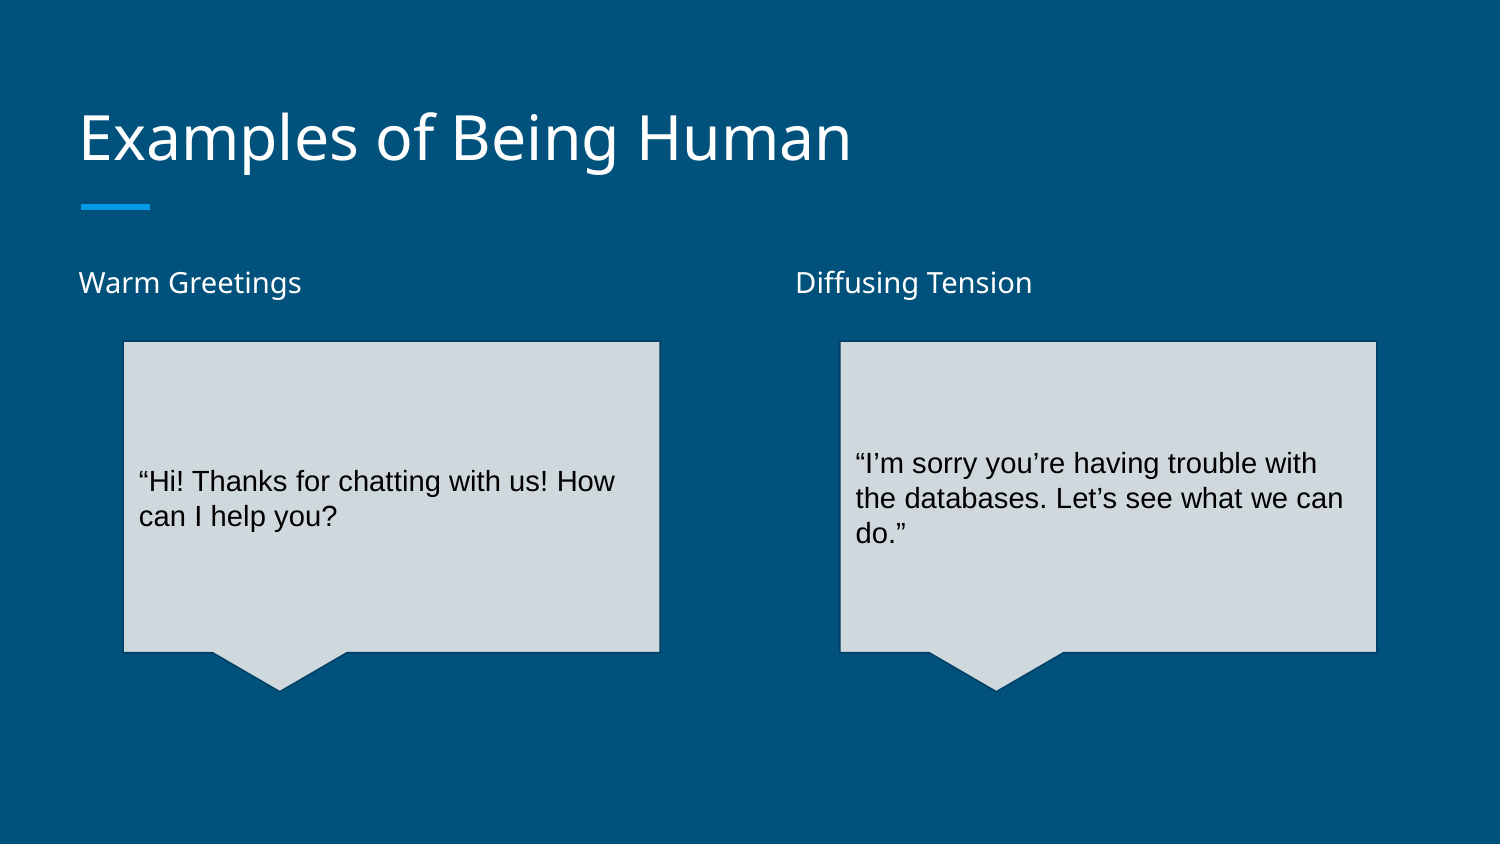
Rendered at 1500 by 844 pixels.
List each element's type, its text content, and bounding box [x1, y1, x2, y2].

title Examples of Being Human [63, 74, 1437, 189]
list Diffusing Tension [779, 243, 1437, 750]
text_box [839, 340, 1378, 692]
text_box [122, 340, 661, 692]
list Warm Greetings [63, 243, 721, 750]
